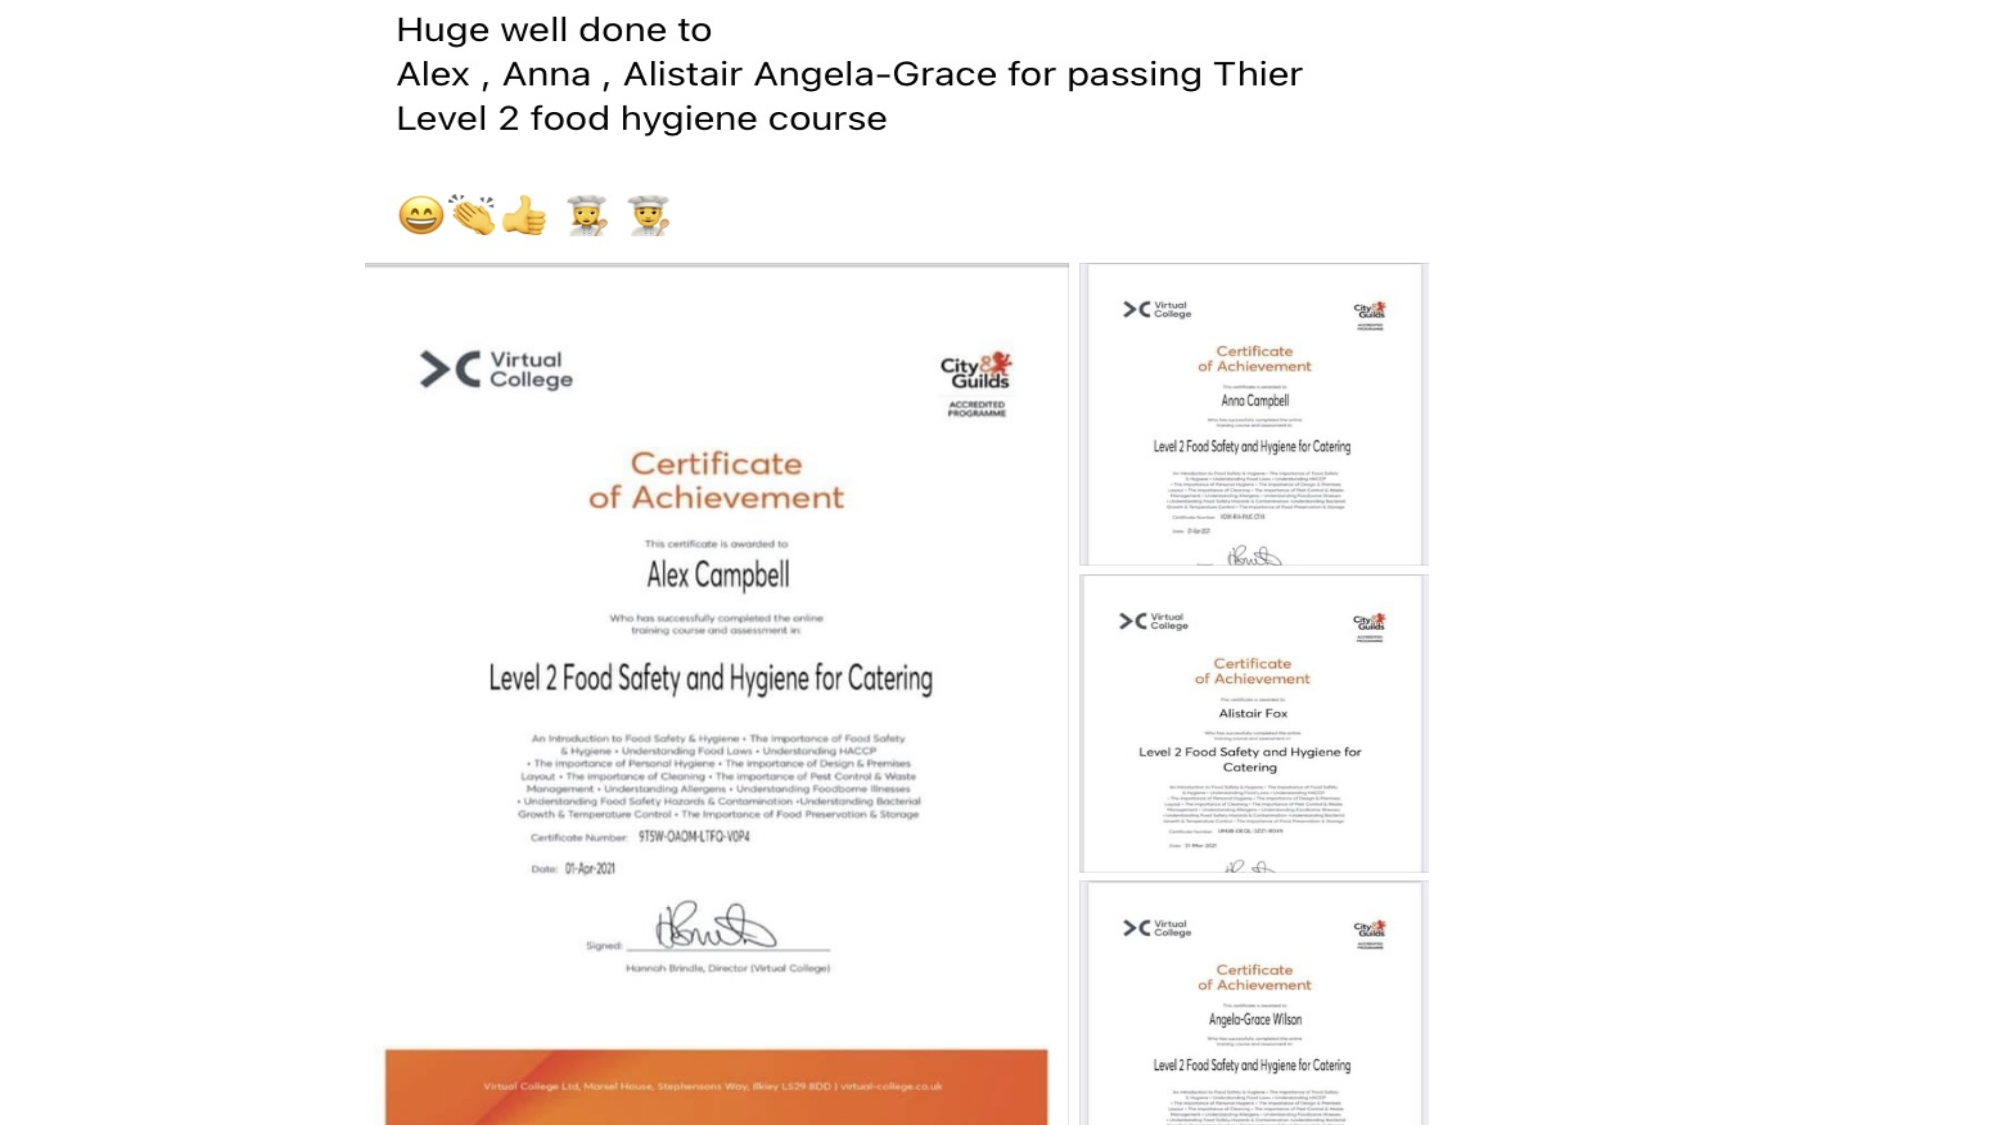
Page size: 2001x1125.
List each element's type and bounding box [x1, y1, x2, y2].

picture [365, 0, 1429, 1125]
